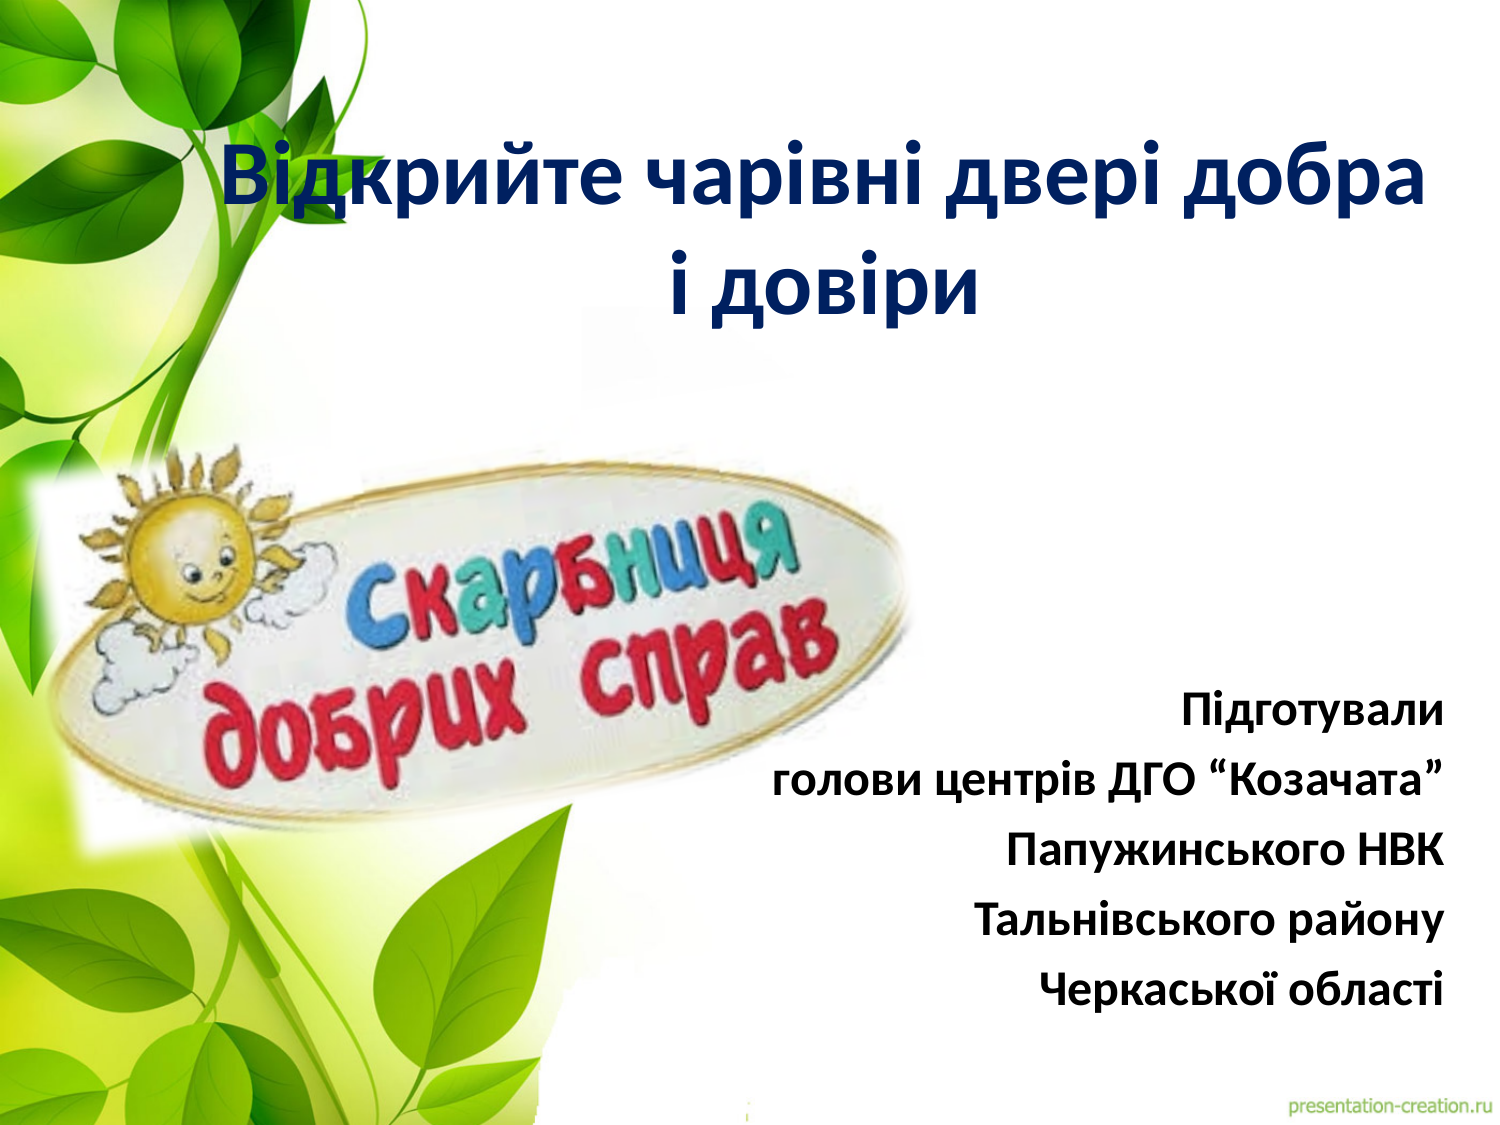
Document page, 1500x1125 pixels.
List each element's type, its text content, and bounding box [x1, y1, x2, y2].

title Відкрийте чарівні двері добра і довіри [187, 58, 1463, 387]
picture [0, 0, 1500, 1125]
subtitle Підготували голови центрів ДГО “Козачата” Папужинського НВК Тальнівського району Черкаської області [410, 667, 1461, 1067]
